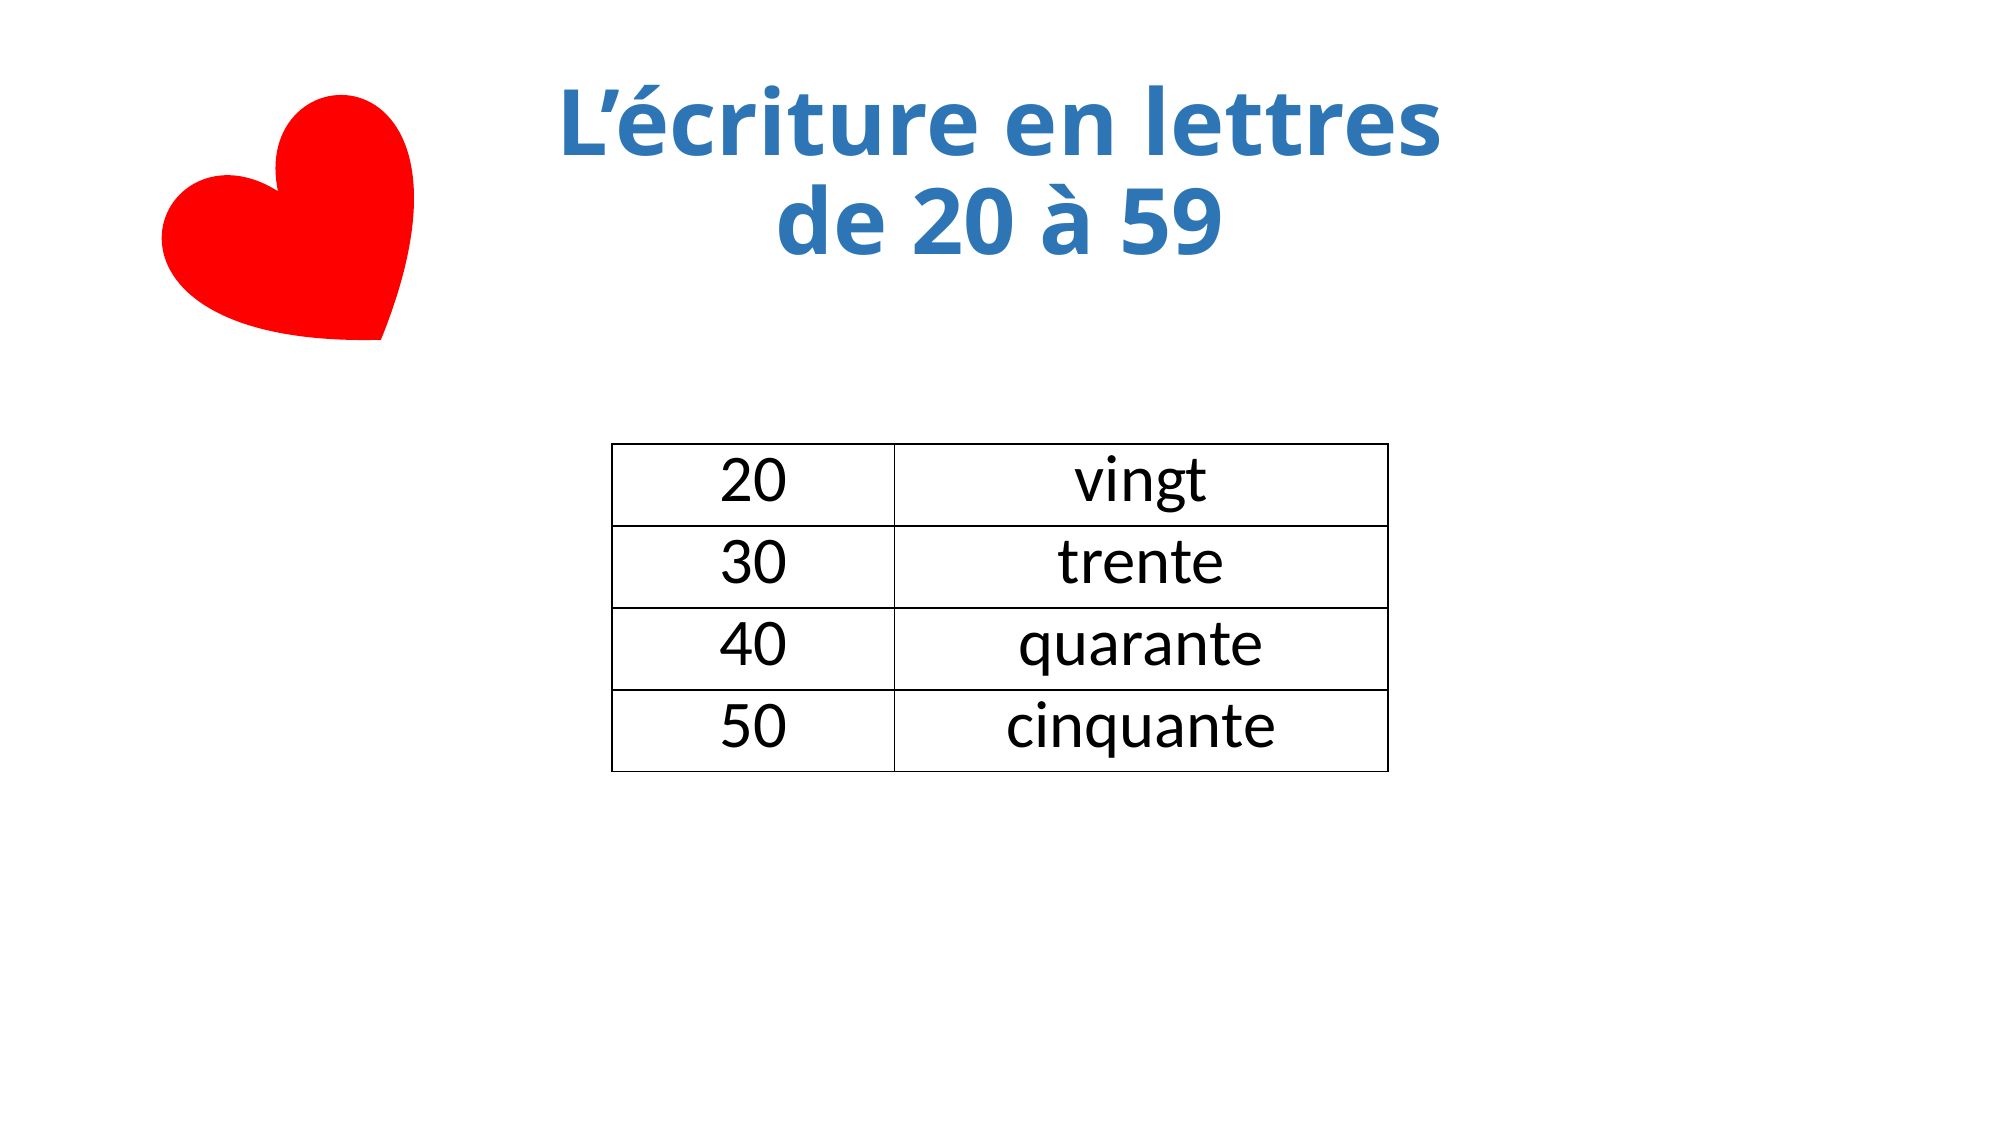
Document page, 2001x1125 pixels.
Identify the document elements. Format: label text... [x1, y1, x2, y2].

text_box L’écriture en lettres de 20 à 59 [137, 66, 1863, 284]
table_cell trente [895, 527, 1387, 607]
table_header vingt [895, 445, 1387, 525]
table_cell cinquante [895, 691, 1387, 771]
text_box [161, 94, 415, 341]
table_cell 30 [613, 527, 894, 607]
table_cell 50 [613, 691, 894, 771]
table_cell quarante [895, 609, 1387, 689]
table_header 20 [613, 445, 894, 525]
table_cell 40 [613, 609, 894, 689]
